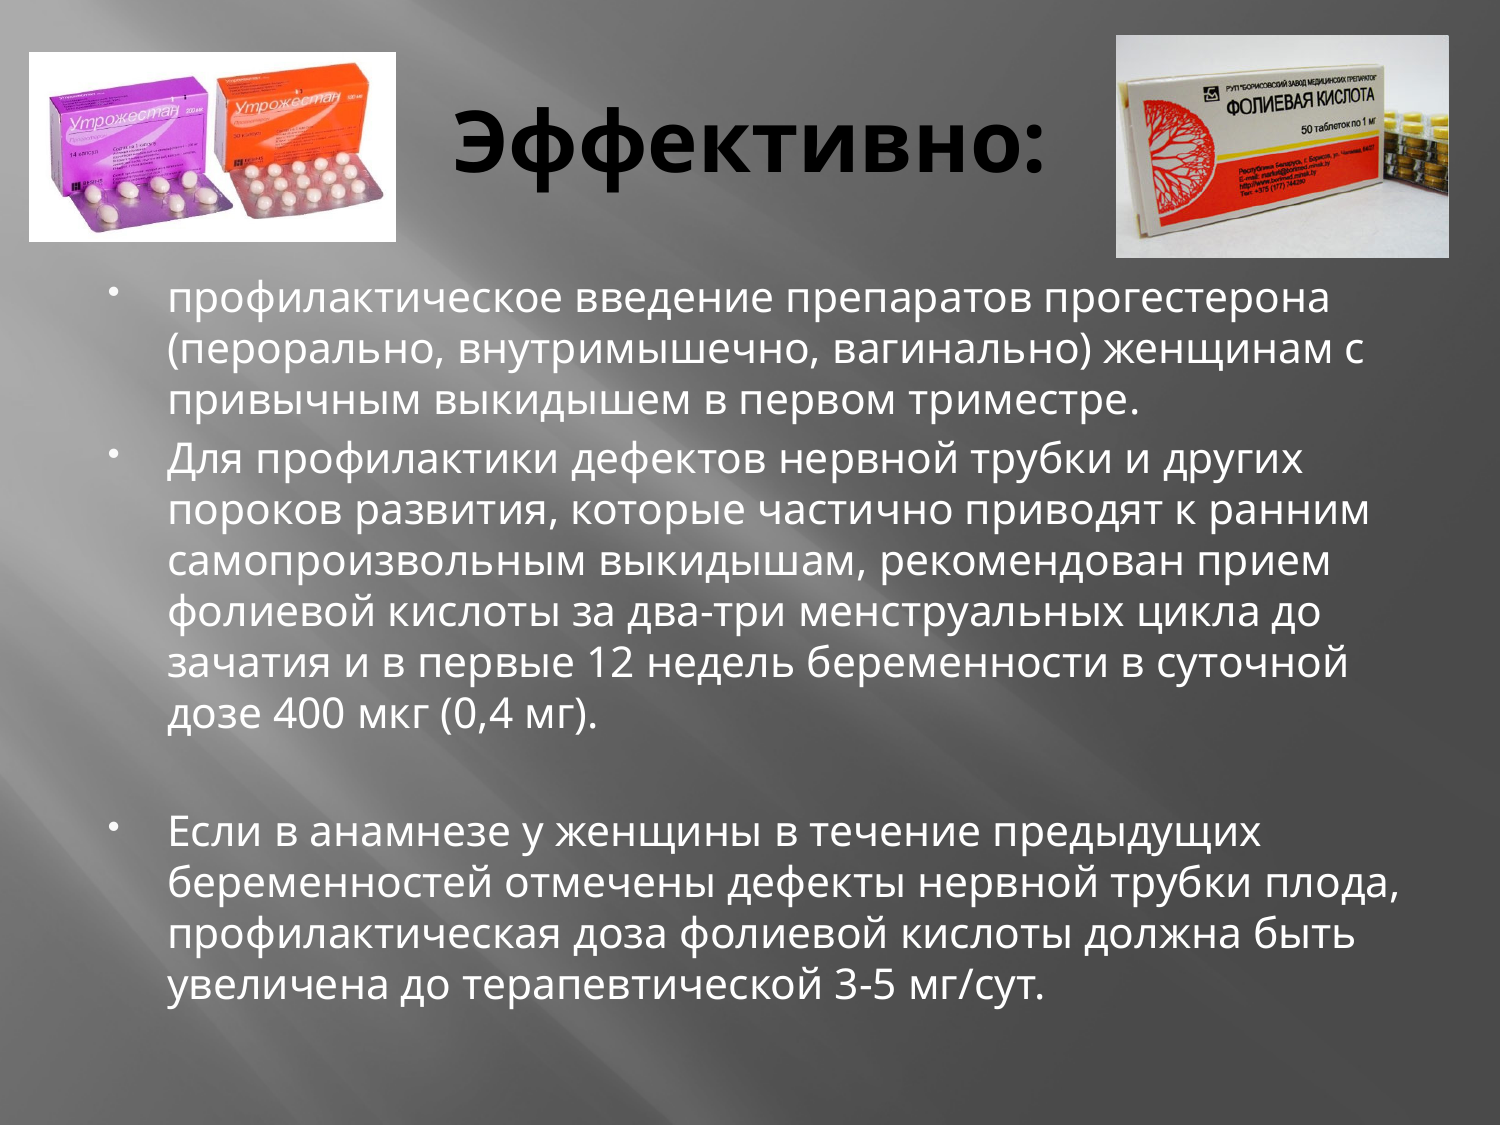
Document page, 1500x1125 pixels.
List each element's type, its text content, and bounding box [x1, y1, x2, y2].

list профилактическое введение препаратов прогестерона (перорально, внутримышечно, вагинально) женщинам с привычным выкидышем в первом триместре. Для профилактики дефектов нервной трубки и других пороков развития, которые частично приводят к ранним самопроизвольным выкидышам, рекомендован прием фолиевой кислоты за два-три менструальных цикла до зачатия и в первые 12 недель беременности в суточной дозе 400 мкг (0,4 мг). Если в анамнезе у женщины в течение предыдущих беременностей отмечены дефекты нервной трубки плода, профилактическая доза фолиевой кислоты должна быть увеличена до терапевтической 3-5 мг/сут. [75, 262, 1425, 1035]
title Эффективно: [75, 45, 1115, 233]
picture [29, 51, 396, 242]
picture [1115, 35, 1449, 258]
